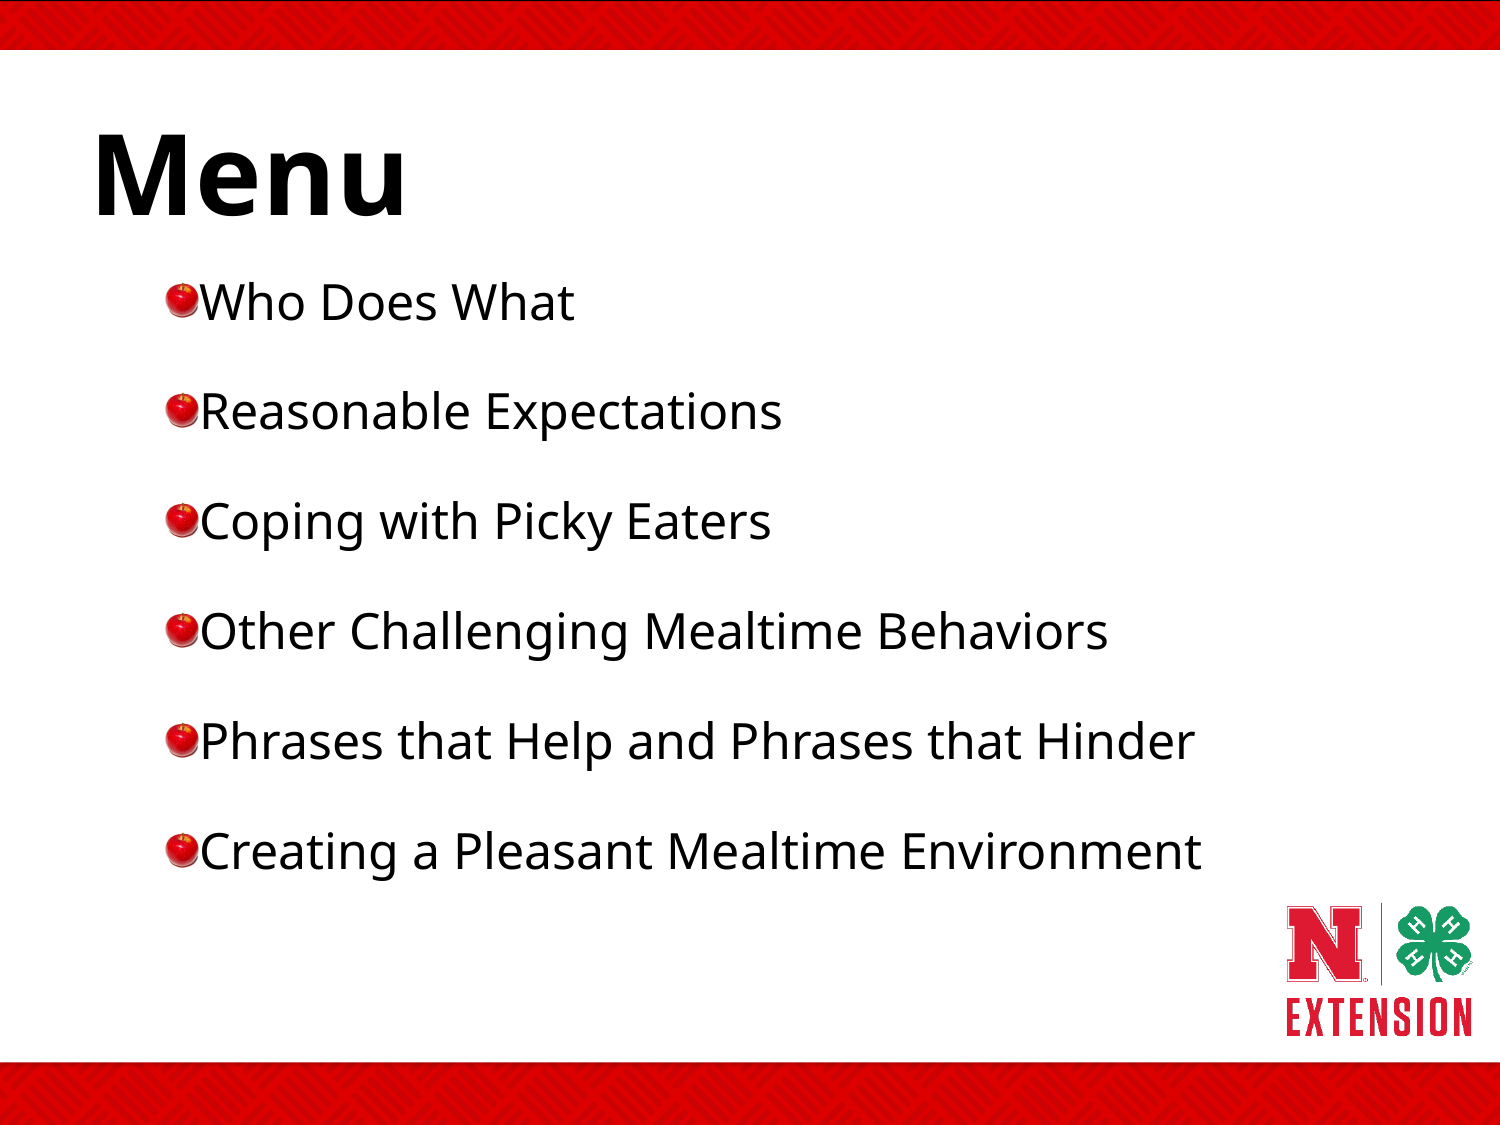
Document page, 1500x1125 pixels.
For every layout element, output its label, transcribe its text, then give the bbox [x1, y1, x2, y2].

picture [164, 502, 200, 538]
picture [164, 832, 200, 868]
picture [0, 0, 1500, 50]
picture [0, 1063, 1500, 1125]
list Who Does What Reasonable Expectations Coping with Picky Eaters Other Challenging Mealtime Behaviors Phrases that Help and Phrases that Hinder Creating a Pleasant Mealtime Environment [150, 262, 1388, 1030]
picture [164, 282, 200, 318]
picture [1275, 895, 1483, 1043]
picture [164, 392, 200, 428]
picture [164, 722, 200, 758]
title Menu [75, 95, 1425, 284]
picture [164, 612, 200, 648]
